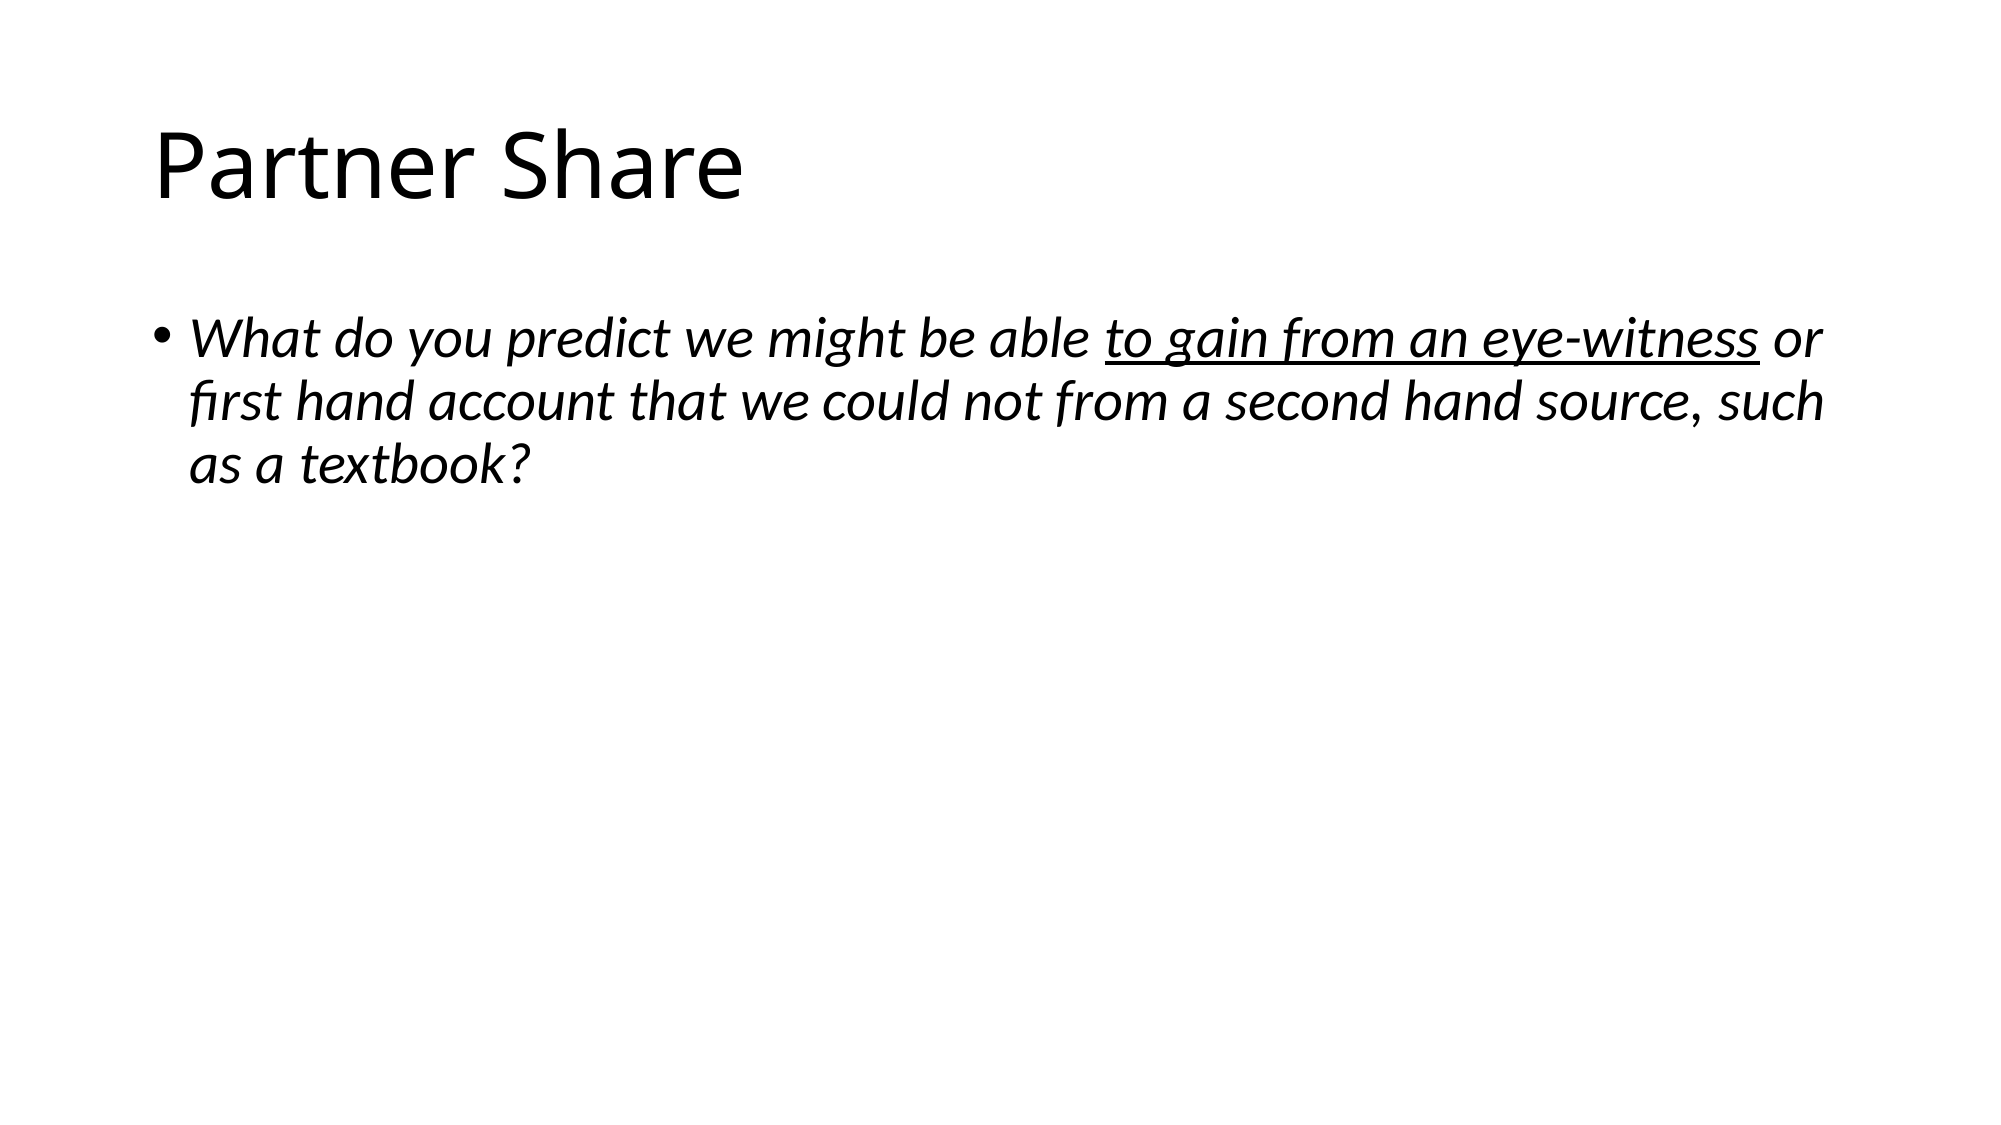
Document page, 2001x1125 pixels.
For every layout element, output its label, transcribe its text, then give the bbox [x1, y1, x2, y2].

list What do you predict we might be able to gain from an eye-witness or first hand account that we could not from a second hand source, such as a textbook? [137, 299, 1863, 1014]
title Partner Share [137, 59, 1863, 278]
